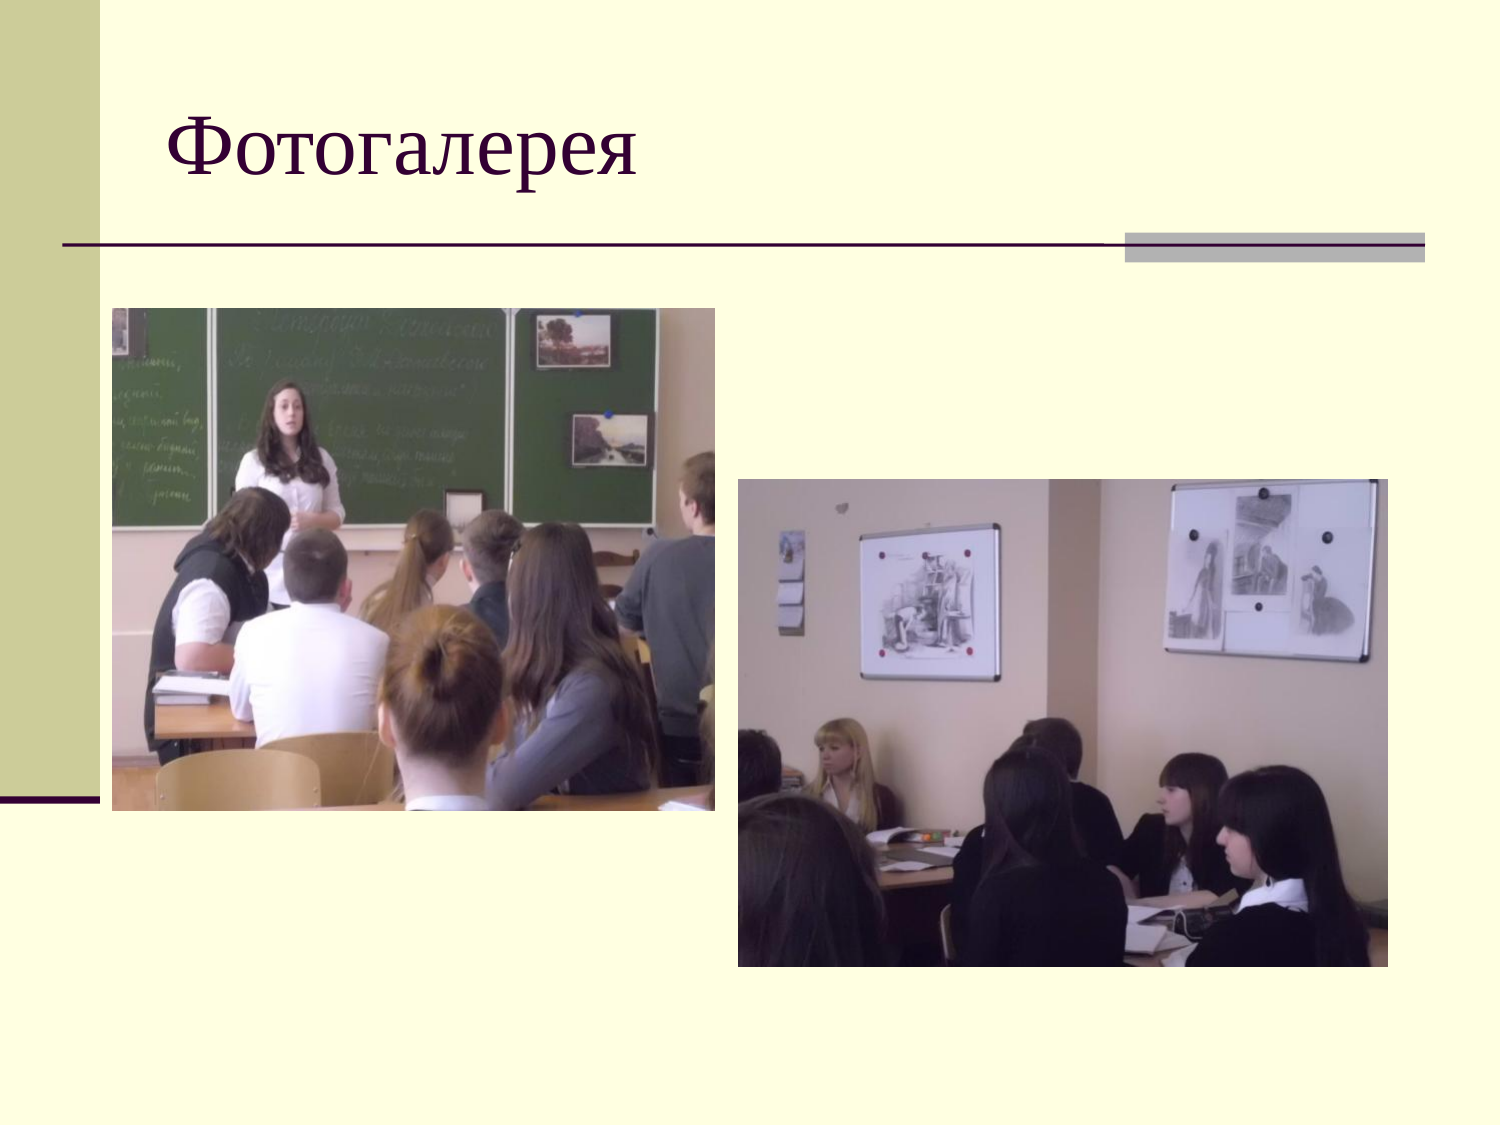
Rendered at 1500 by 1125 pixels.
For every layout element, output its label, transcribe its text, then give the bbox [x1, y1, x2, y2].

picture [737, 479, 1388, 968]
title Фотогалерея [149, 45, 1426, 234]
picture [111, 308, 715, 811]
